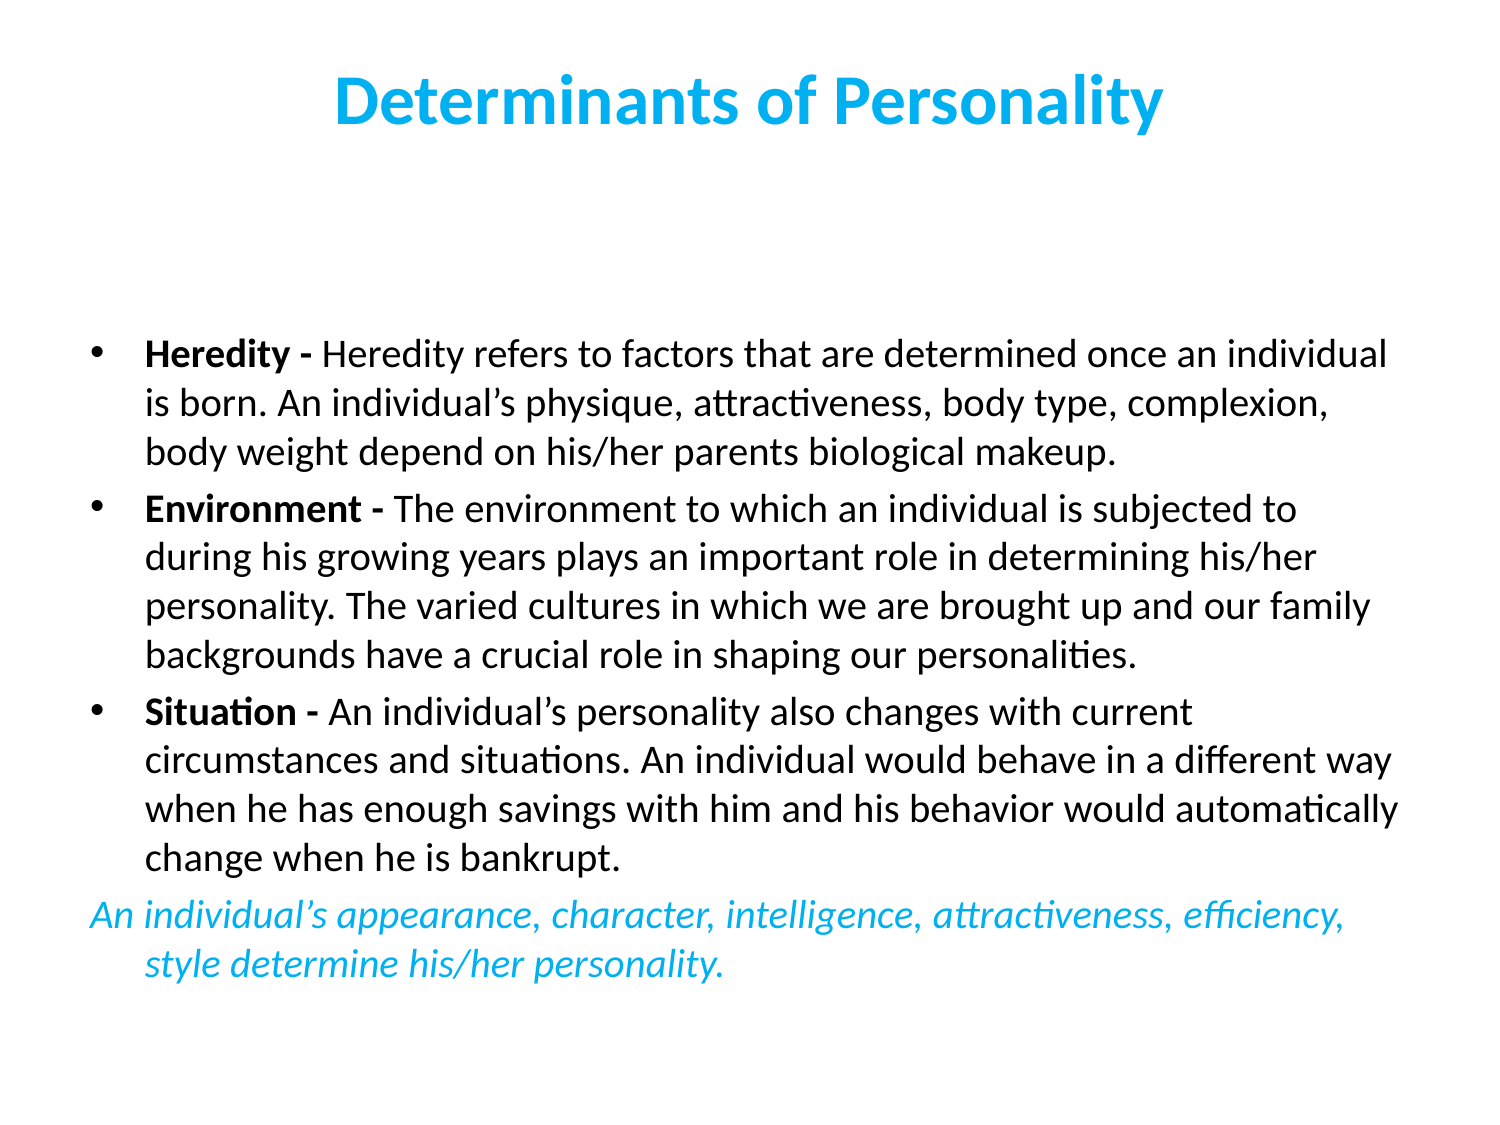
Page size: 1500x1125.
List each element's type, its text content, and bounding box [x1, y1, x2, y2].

list Heredity - Heredity refers to factors that are determined once an individual is born. An individual’s physique, attractiveness, body type, complexion, body weight depend on his/her parents biological makeup. Environment - The environment to which an individual is subjected to during his growing years plays an important role in determining his/her personality. The varied cultures in which we are brought up and our family backgrounds have a crucial role in shaping our personalities. Situation - An individual’s personality also changes with current circumstances and situations. An individual would behave in a different way when he has enough savings with him and his behavior would automatically change when he is bankrupt. An individual’s appearance, character, intelligence, attractiveness, efficiency, style determine his/her personality. [75, 262, 1425, 1005]
title Determinants of Personality [75, 45, 1425, 233]
